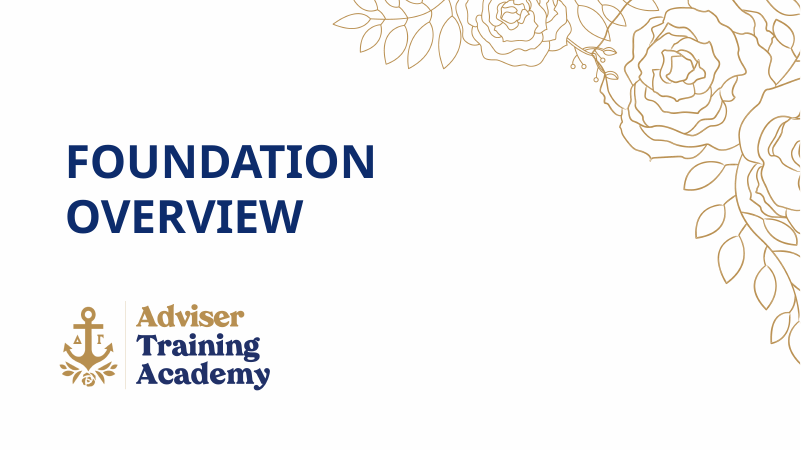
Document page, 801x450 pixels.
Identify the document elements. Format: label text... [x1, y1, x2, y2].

picture [0, 0, 801, 450]
list FOUNDATION OVERVIEW [50, 125, 434, 188]
